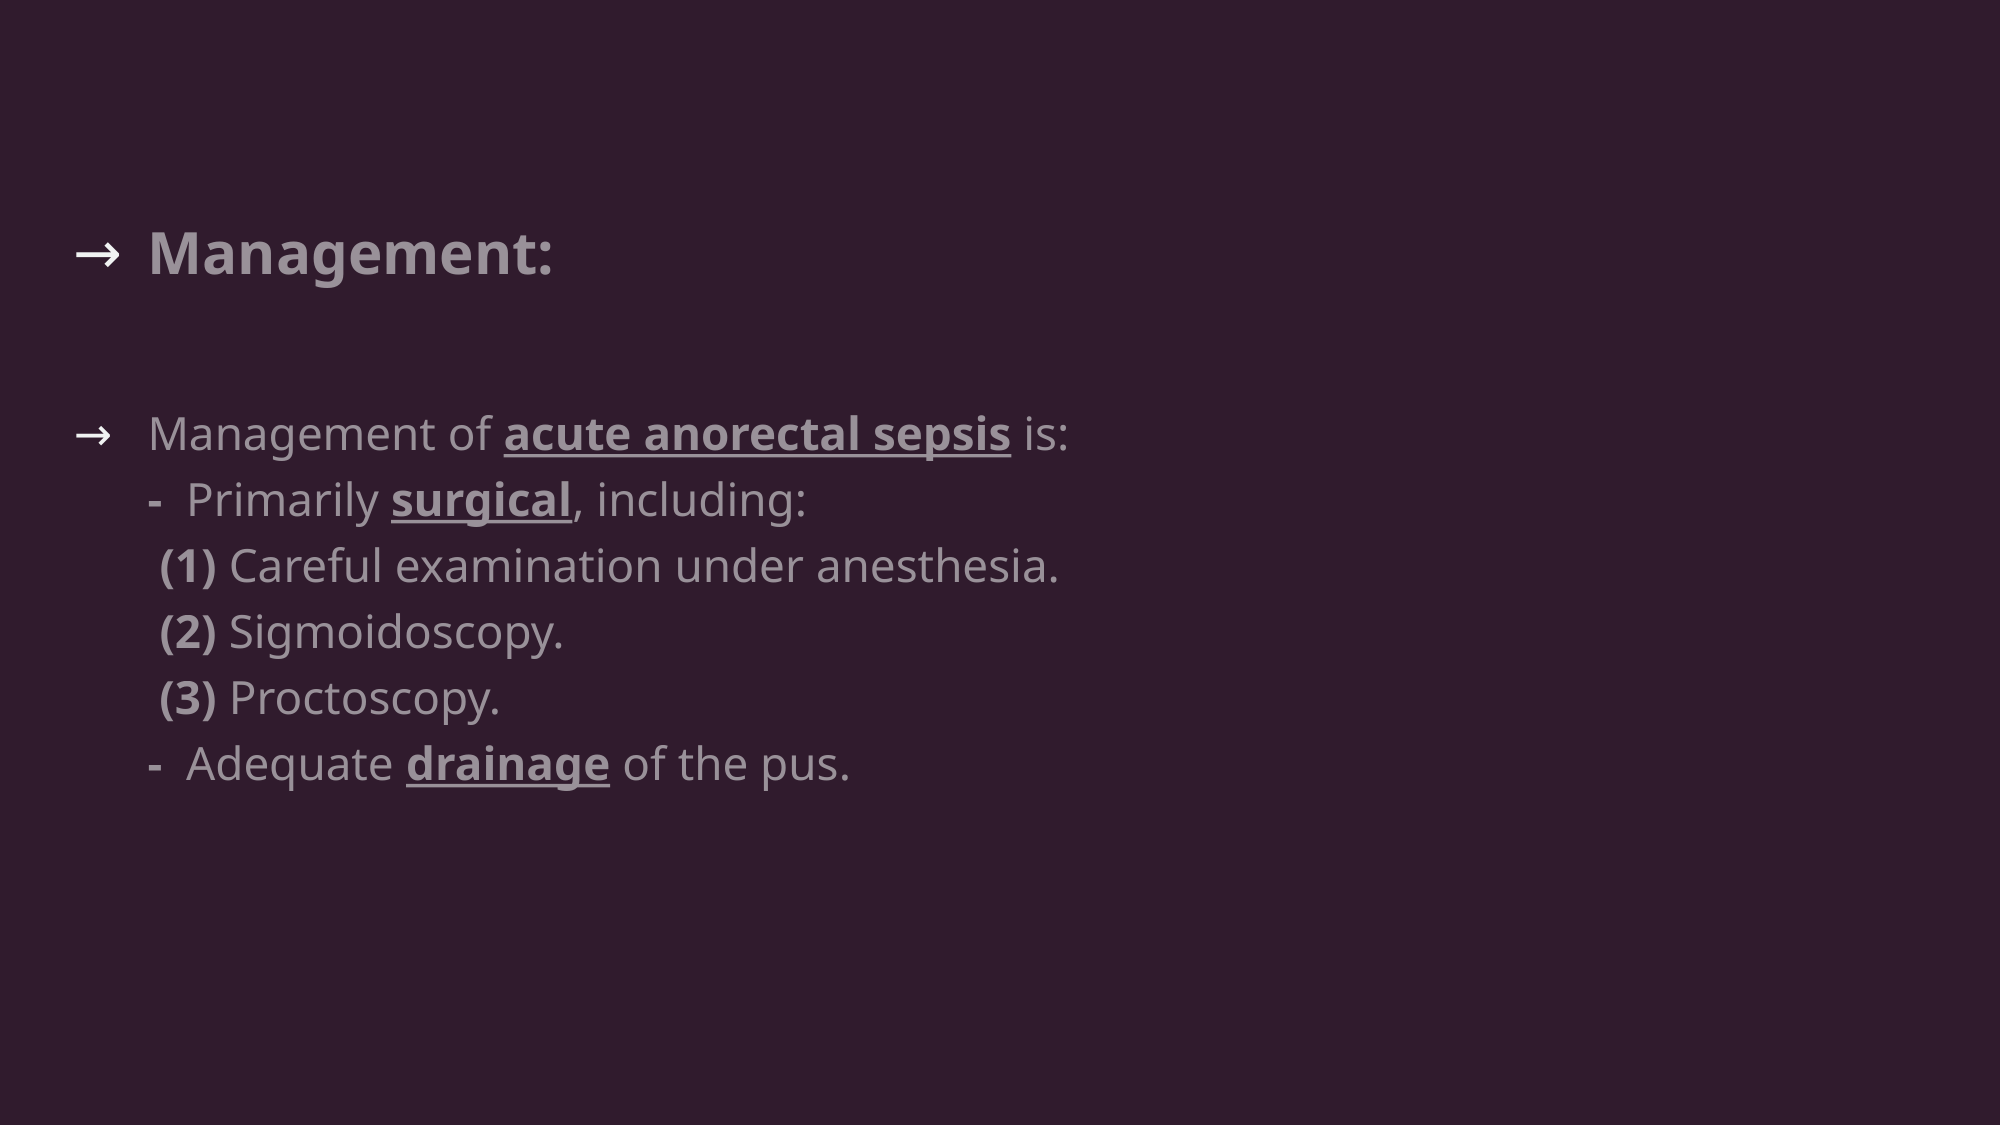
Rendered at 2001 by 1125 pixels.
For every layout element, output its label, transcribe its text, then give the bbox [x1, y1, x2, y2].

list Management: Management of acute anorectal sepsis is: - Primarily surgical, including: (1) Careful examination under anesthesia. (2) Sigmoidoscopy. (3) Proctoscopy. - Adequate drainage of the pus. [73, 202, 1840, 909]
